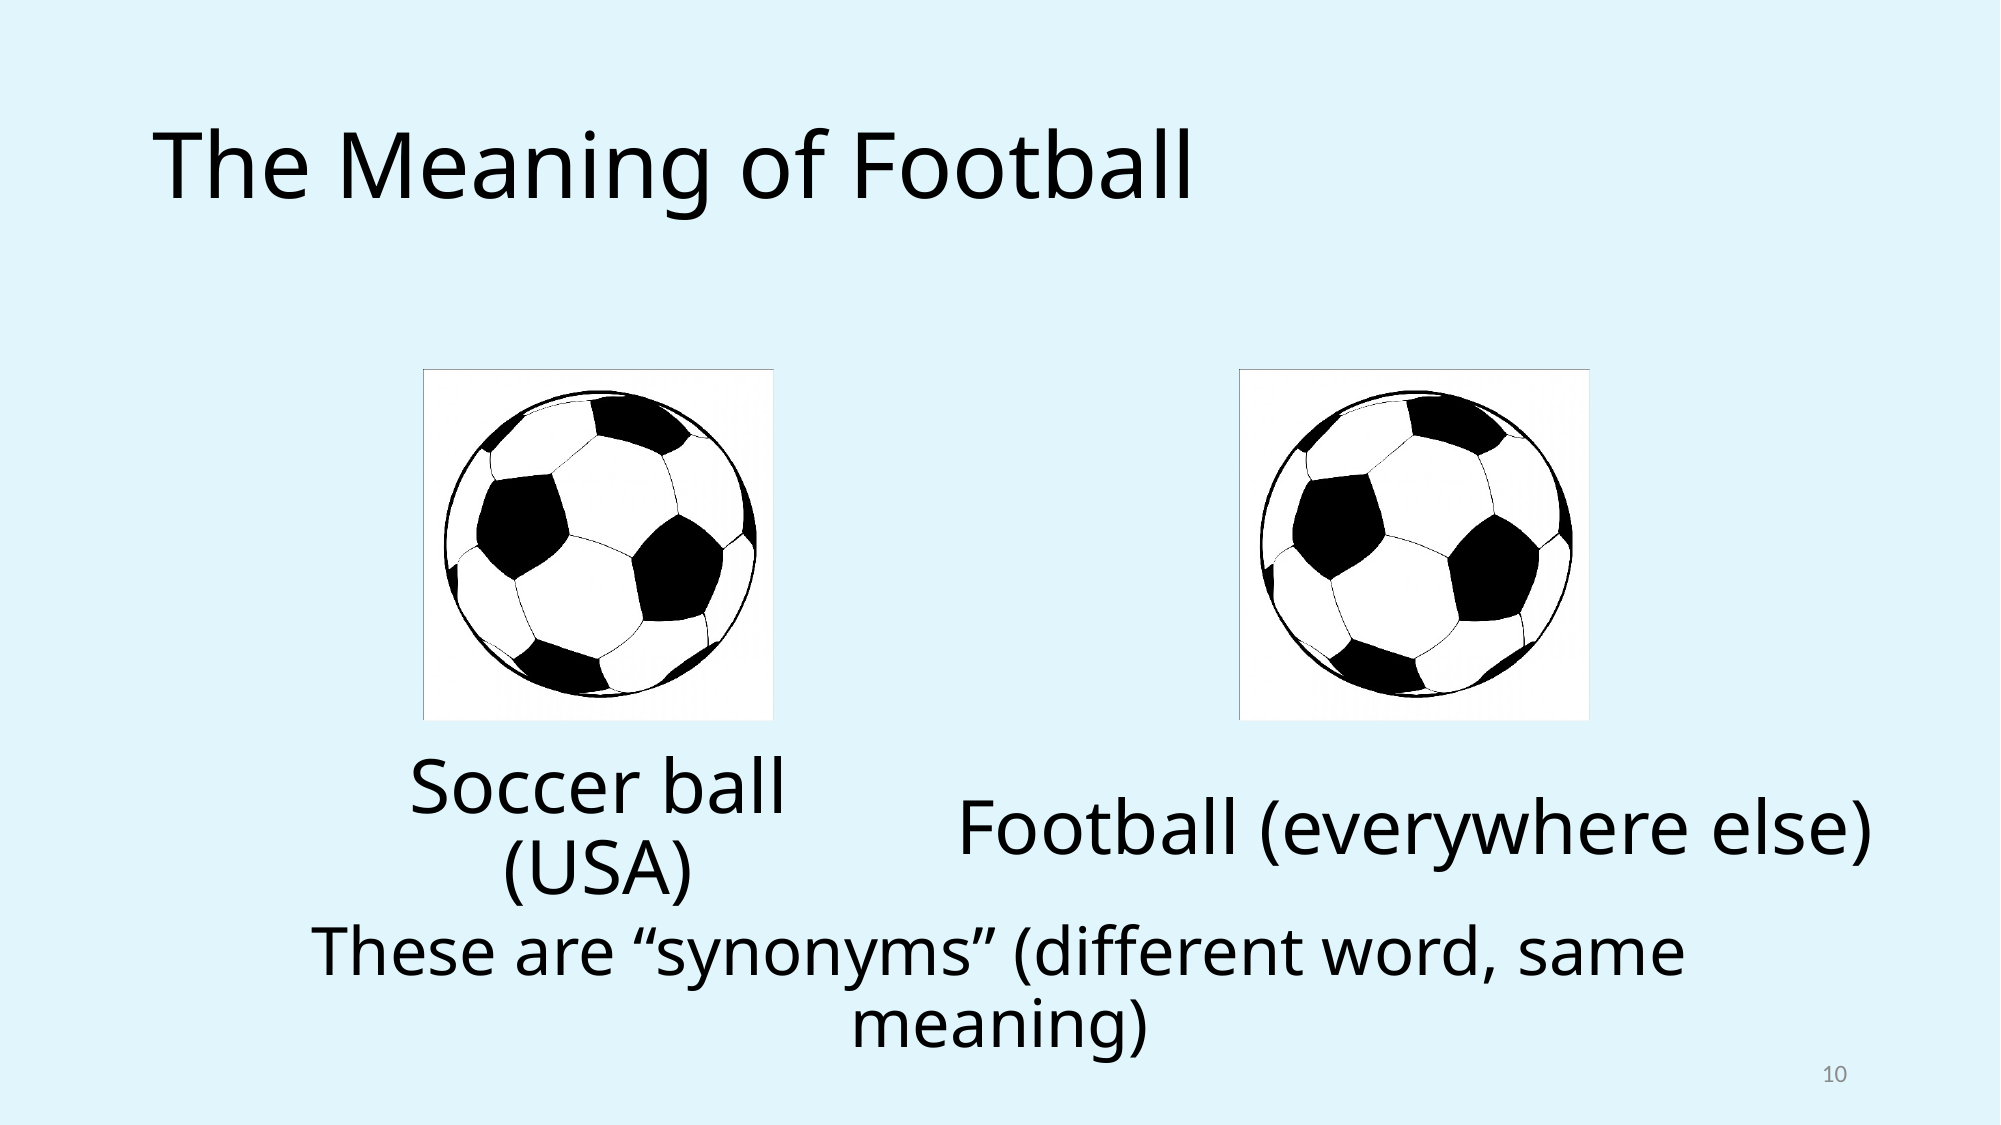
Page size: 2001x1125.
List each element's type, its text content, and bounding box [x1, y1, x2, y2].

title The Meaning of Football [137, 59, 1863, 278]
text_box These are “synonyms” (different word, same meaning) [184, 881, 1816, 1099]
picture [1239, 369, 1590, 722]
text_box Soccer ball (USA) [314, 721, 883, 881]
slide_number 10 [1412, 1042, 1863, 1103]
text_box Football (everywhere else) [904, 721, 1924, 939]
picture [423, 369, 774, 722]
